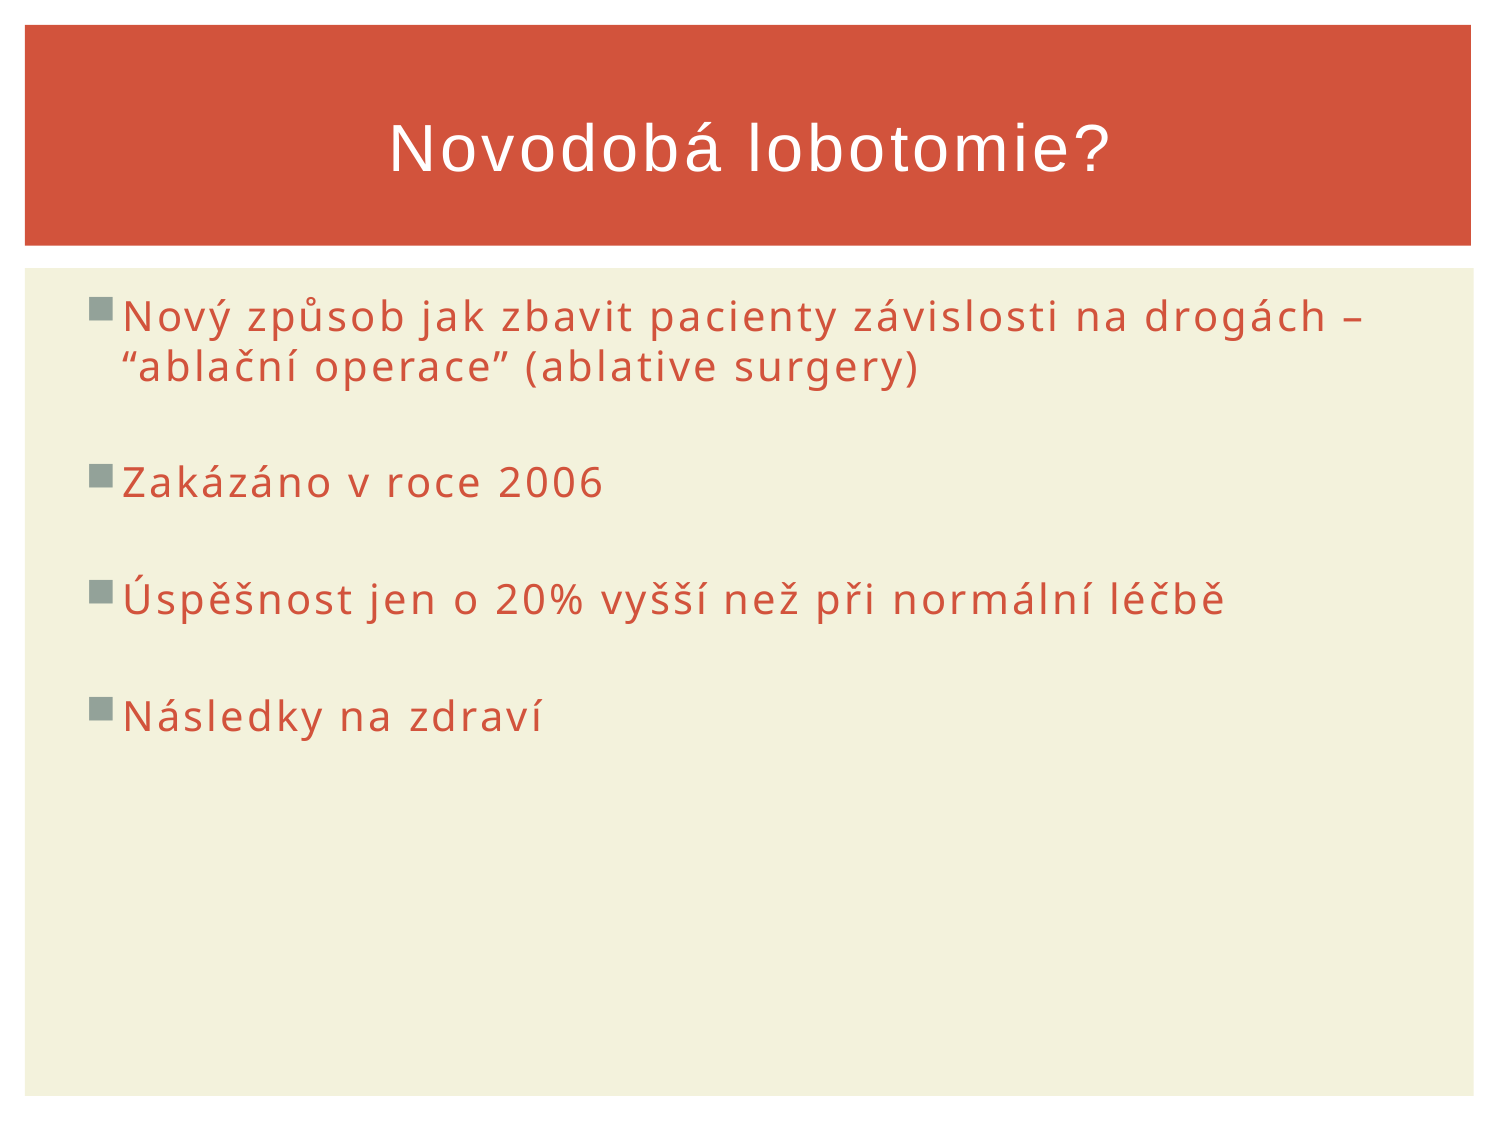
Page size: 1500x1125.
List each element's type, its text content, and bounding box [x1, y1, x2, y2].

list Nový způsob jak zbavit pacienty závislosti na drogách – “ablační operace” (ablative surgery) Zakázáno v roce 2006 Úspěšnost jen o 20% vyšší než při normální léčbě Následky na zdraví [62, 281, 1442, 1005]
title Novodobá lobotomie? [62, 58, 1438, 232]
